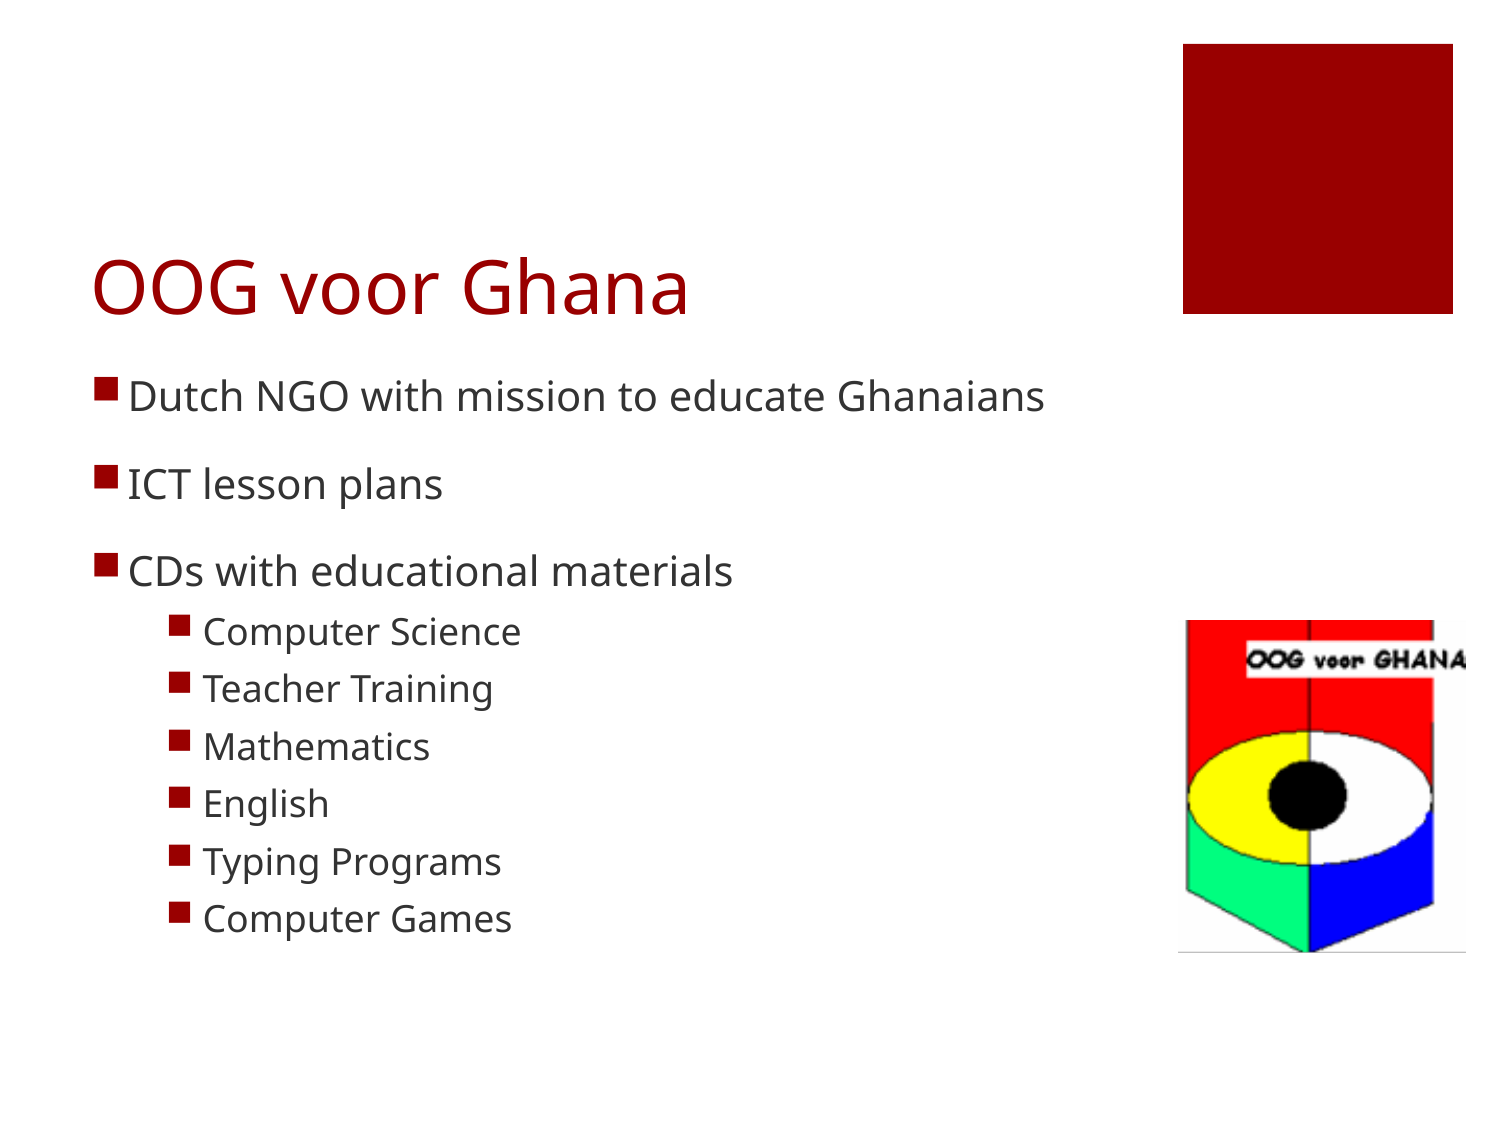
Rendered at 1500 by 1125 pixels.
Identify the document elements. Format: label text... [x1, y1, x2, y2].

title OOG voor Ghana [75, 149, 1143, 338]
list Dutch NGO with mission to educate Ghanaians ICT lesson plans CDs with educational materials Computer Science Teacher Training Mathematics English Typing Programs Computer Games [75, 362, 1143, 1005]
picture [1177, 620, 1467, 955]
